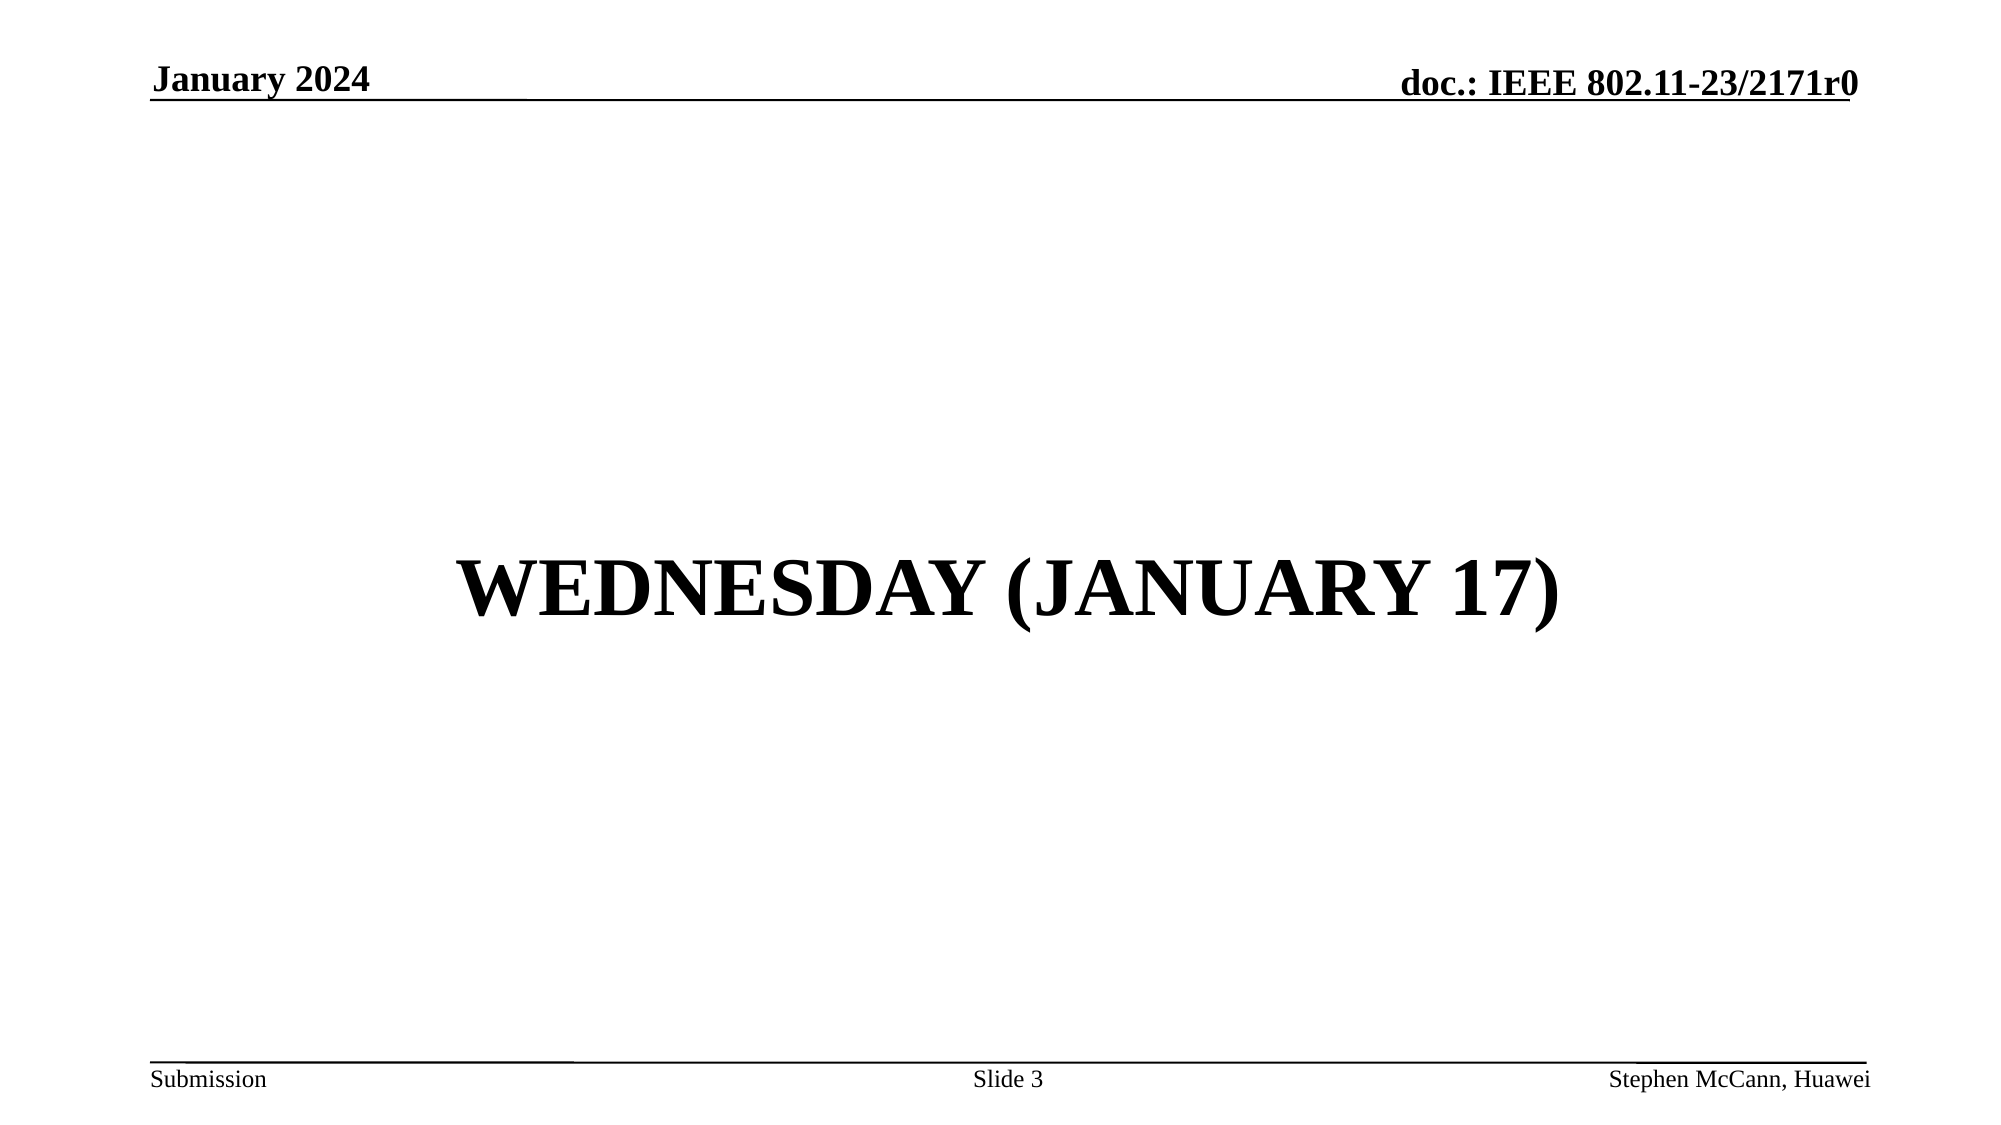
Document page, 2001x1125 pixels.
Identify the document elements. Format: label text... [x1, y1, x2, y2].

slide_number Slide 3 [950, 1061, 1067, 1123]
title WEDNESDAY (January 17) [157, 524, 1859, 749]
footer Stephen McCann, Huawei [1174, 1061, 1872, 1093]
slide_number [152, 54, 563, 100]
